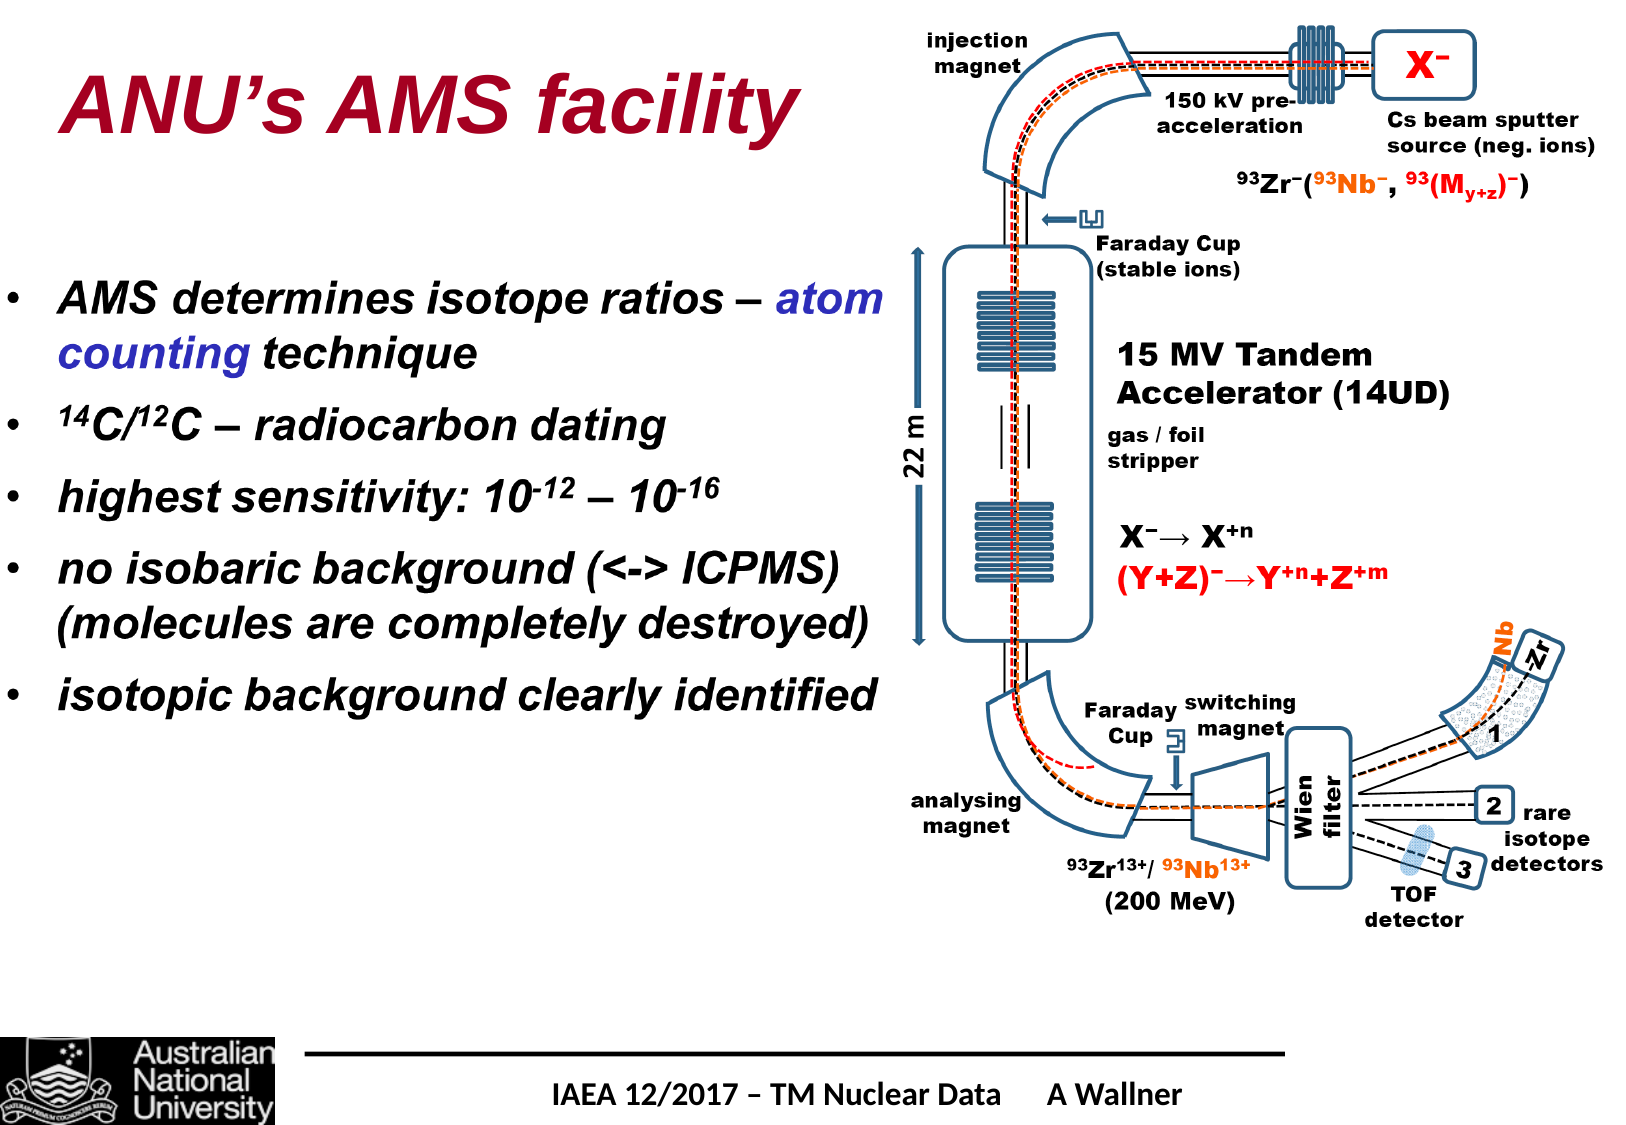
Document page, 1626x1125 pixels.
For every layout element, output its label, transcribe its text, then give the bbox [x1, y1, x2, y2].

picture [0, 12, 1625, 941]
title ANU’s AMS facility [44, 42, 878, 180]
picture [0, 1037, 275, 1125]
